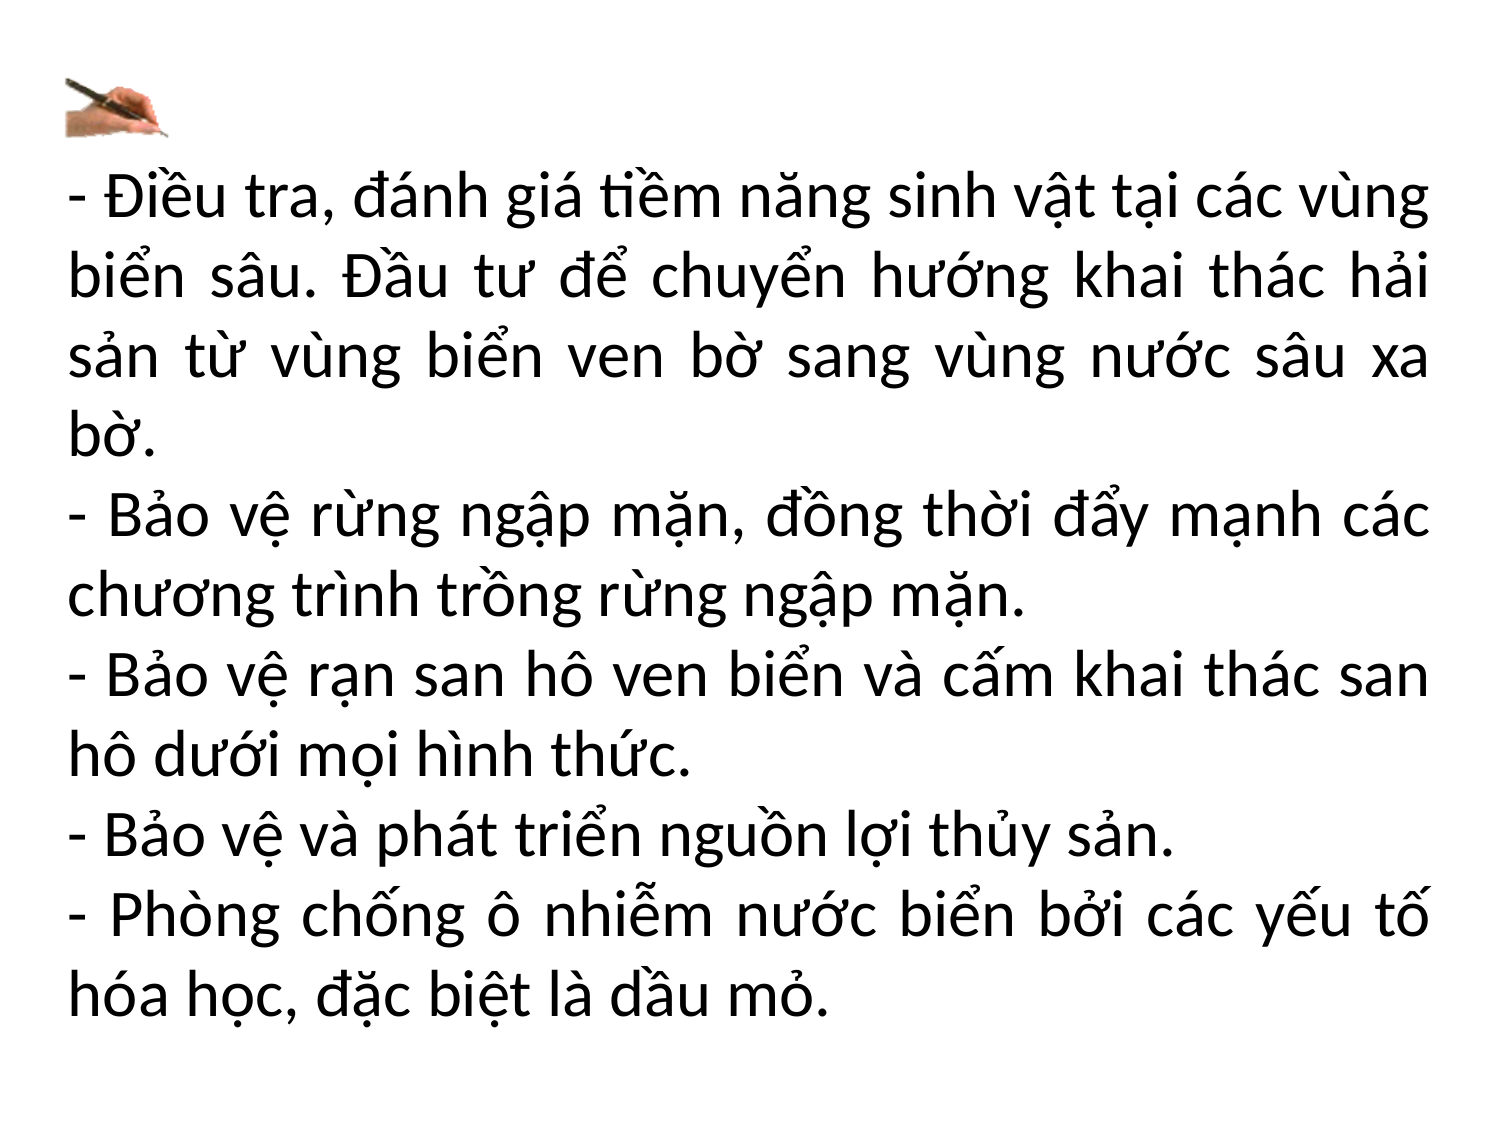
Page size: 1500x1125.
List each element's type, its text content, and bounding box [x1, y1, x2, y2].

text_box - Điều tra, đánh giá tiềm năng sinh vật tại các vùng biển sâu. Đầu tư để chuyển hướng khai thác hải sản từ vùng biển ven bờ sang vùng nước sâu xa bờ. - Bảo vệ rừng ngập mặn, đồng thời đẩy mạnh các chương trình trồng rừng ngập mặn. - Bảo vệ rạn san hô ven biển và cấm khai thác san hô dưới mọi hình thức. - Bảo vệ và phát triển nguồn lợi thủy sản. - Phòng chống ô nhiễm nước biển bởi các yếu tố hóa học, đặc biệt là dầu mỏ. [53, 143, 1447, 1038]
picture [59, 54, 186, 143]
